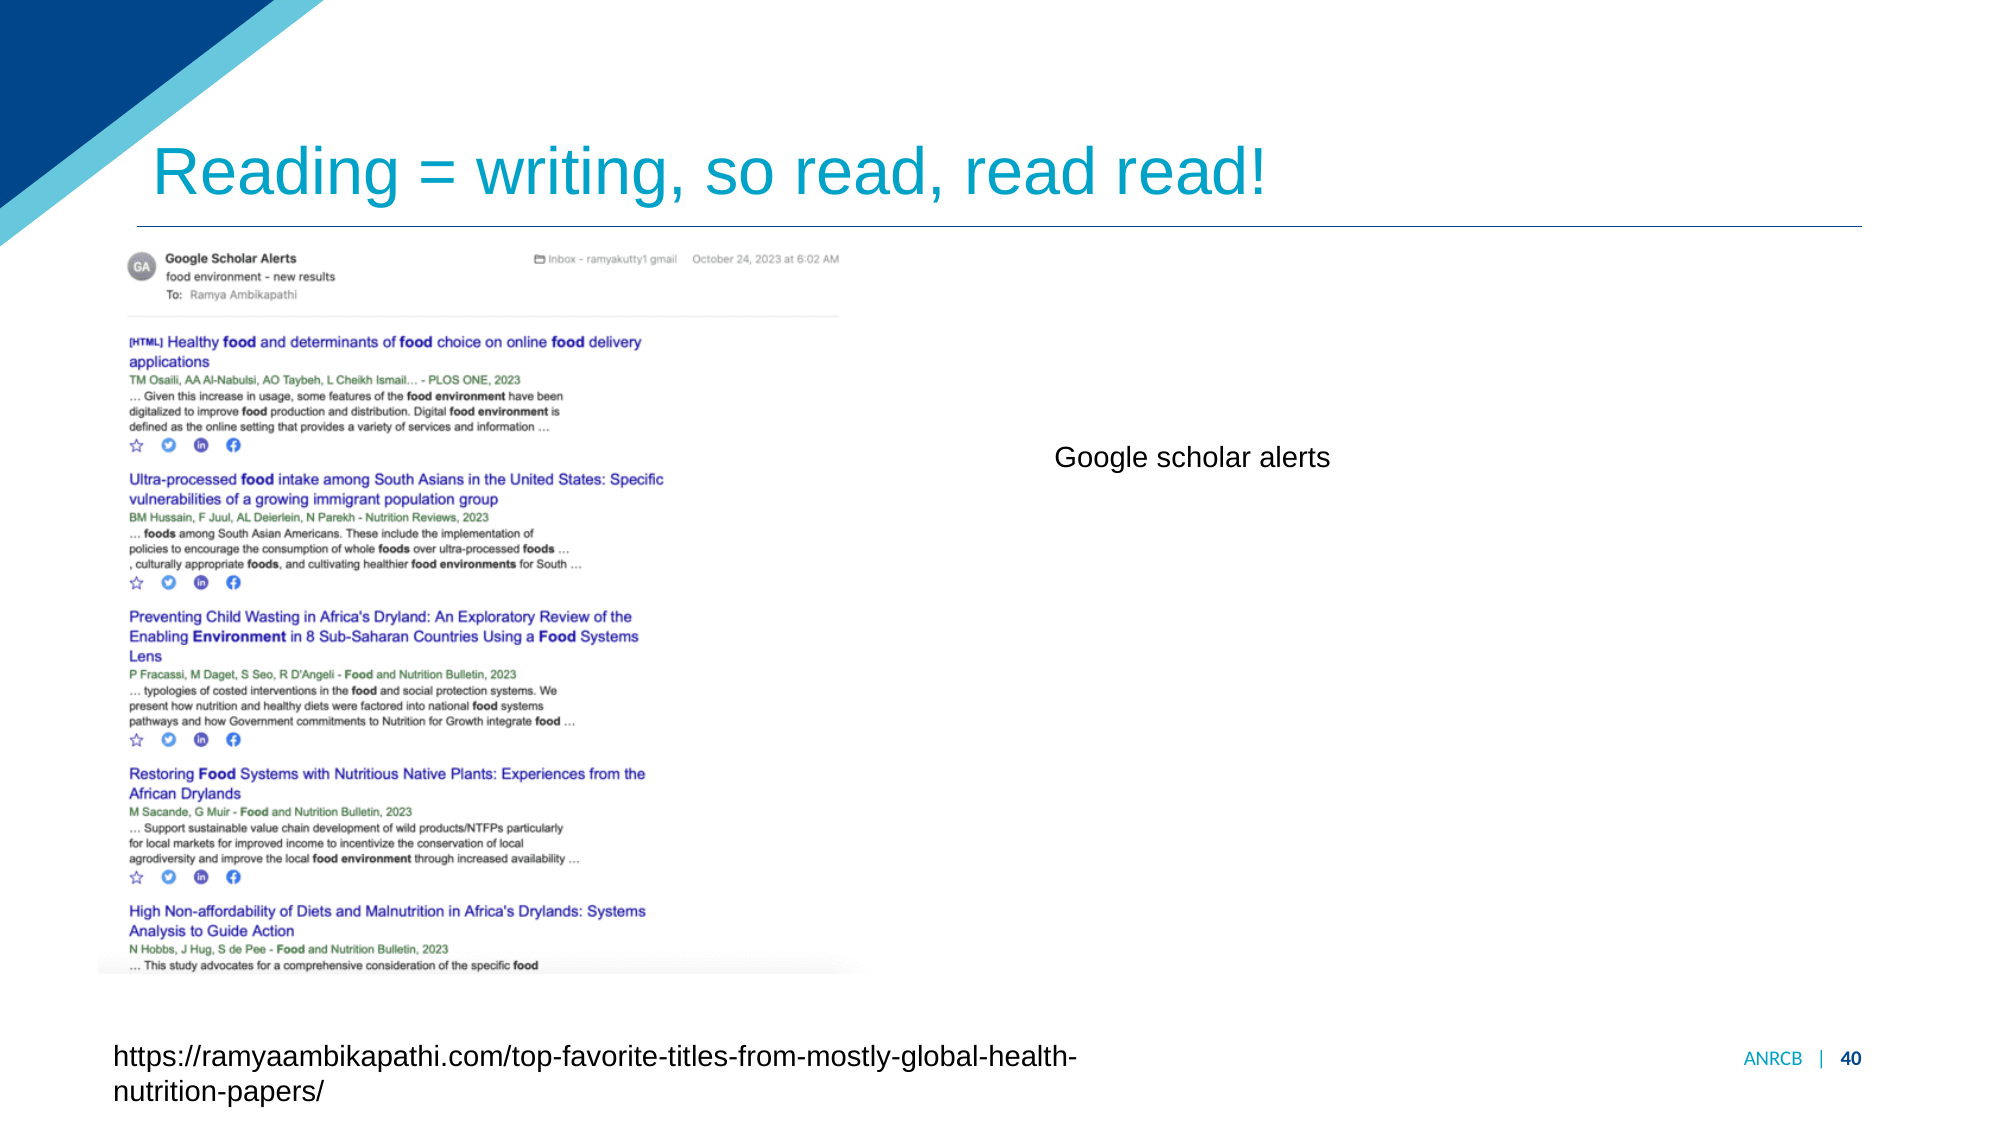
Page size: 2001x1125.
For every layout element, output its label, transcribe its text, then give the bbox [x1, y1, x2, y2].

slide_number ANRCB | 40 [1546, 1041, 1877, 1073]
text_box Google scholar alerts [1039, 430, 1750, 481]
text_box https://ramyaambikapathi.com/top-favorite-titles-from-mostly-global-health-nutrition-papers/ [98, 1029, 1100, 1115]
picture [98, 227, 870, 974]
title Reading = writing, so read, read read! [137, 129, 1863, 297]
